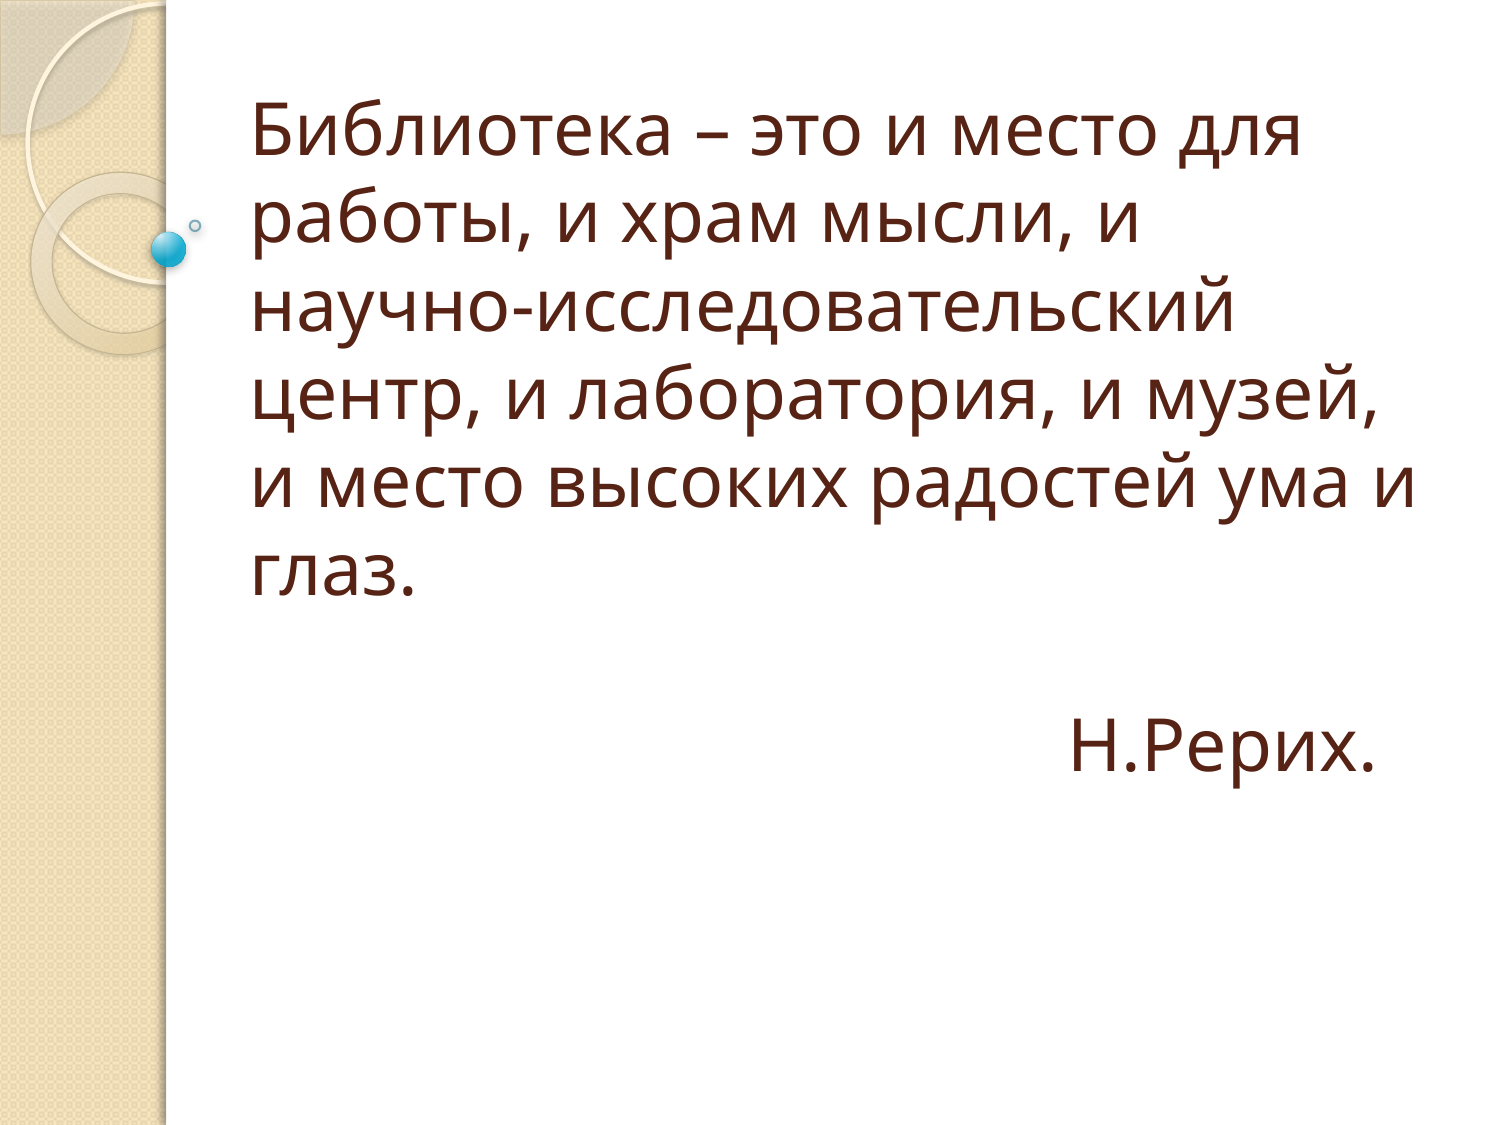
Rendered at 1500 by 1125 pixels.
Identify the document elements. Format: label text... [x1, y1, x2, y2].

title Библиотека – это и место для работы, и храм мысли, и научно-исследовательский центр, и лаборатория, и музей, и место высоких радостей ума и глаз. Н.Рерих. [234, 59, 1450, 882]
